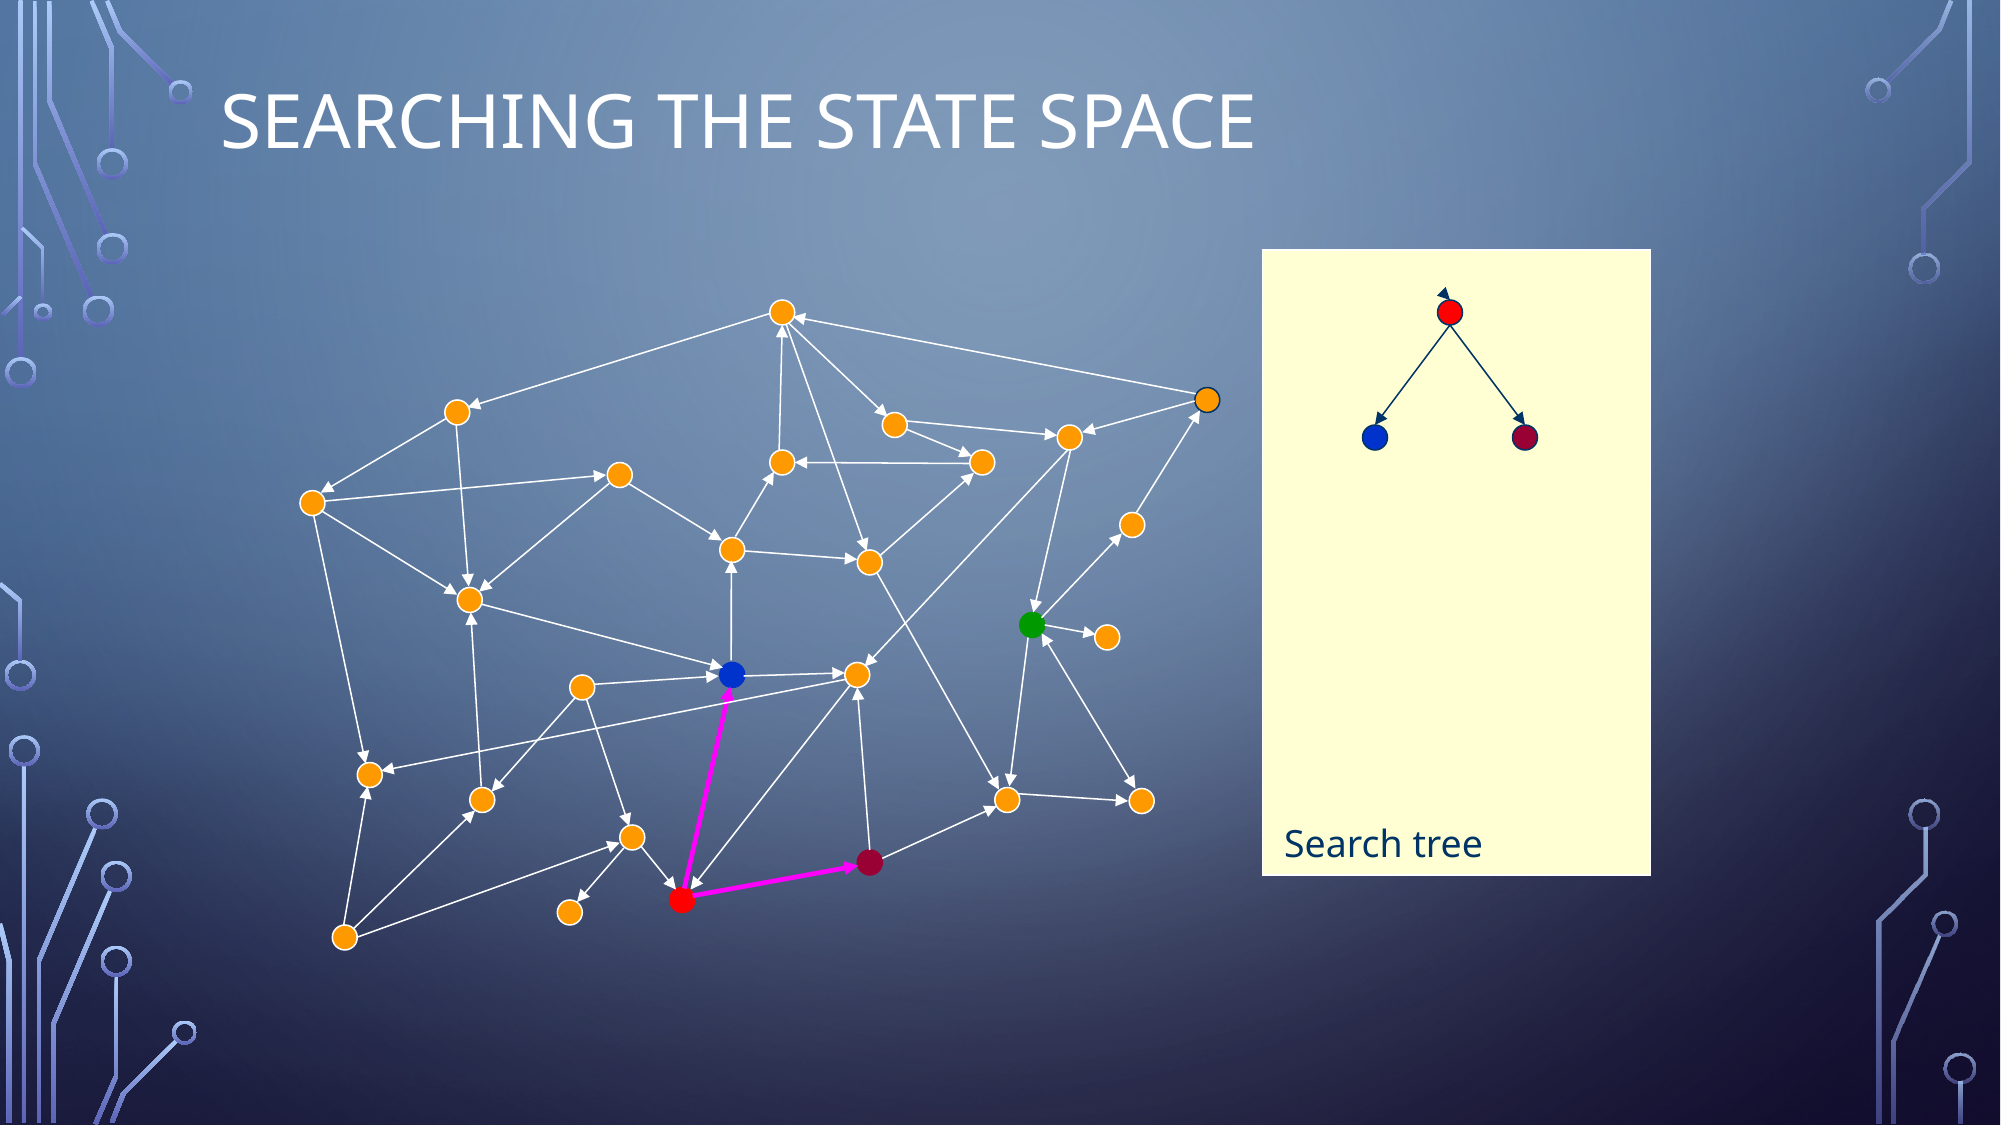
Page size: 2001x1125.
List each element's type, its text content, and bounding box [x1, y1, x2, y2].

text_box [469, 787, 495, 813]
text_box [324, 469, 607, 502]
text_box [1262, 249, 1650, 875]
text_box [851, 687, 870, 850]
text_box [864, 623, 905, 667]
text_box [882, 805, 997, 859]
text_box [1004, 637, 1029, 787]
text_box [640, 845, 677, 890]
text_box [465, 612, 480, 751]
text_box [479, 483, 610, 592]
text_box [857, 549, 883, 575]
text_box [769, 450, 795, 475]
text_box [906, 429, 972, 458]
text_box [461, 489, 474, 587]
text_box [1030, 448, 1071, 613]
text_box [1136, 410, 1201, 513]
text_box [491, 741, 537, 792]
text_box [1194, 387, 1220, 413]
text_box [607, 462, 633, 488]
text_box [844, 662, 870, 688]
text_box [969, 450, 995, 475]
text_box [994, 787, 1020, 813]
text_box [857, 850, 883, 875]
text_box [596, 729, 632, 827]
text_box [743, 667, 845, 680]
text_box [356, 841, 620, 938]
text_box [775, 324, 789, 451]
text_box [719, 662, 745, 688]
text_box [467, 313, 770, 410]
text_box Search tree [1269, 812, 1499, 873]
text_box [690, 685, 851, 890]
text_box [1041, 533, 1122, 618]
text_box [882, 412, 908, 438]
text_box [357, 762, 383, 788]
text_box [1119, 512, 1145, 538]
text_box [1041, 633, 1136, 789]
text_box [905, 420, 1058, 441]
text_box [692, 861, 859, 896]
text_box [343, 786, 372, 925]
text_box [313, 514, 370, 764]
text_box [1017, 793, 1129, 807]
text_box [320, 418, 446, 493]
text_box [628, 483, 722, 541]
text_box [1082, 400, 1195, 435]
text_box [794, 456, 970, 469]
text_box [1019, 612, 1045, 638]
text_box [721, 686, 734, 702]
text_box [444, 399, 470, 425]
text_box [876, 572, 999, 790]
text_box [725, 560, 738, 661]
text_box [381, 679, 847, 775]
text_box [332, 924, 358, 950]
title Searching the State Space [205, 2, 1831, 246]
text_box [619, 825, 645, 850]
text_box [1044, 624, 1096, 639]
text_box [481, 604, 723, 671]
text_box [1094, 624, 1120, 650]
text_box [879, 472, 974, 557]
text_box [719, 537, 745, 563]
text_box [1362, 299, 1538, 451]
text_box [320, 510, 458, 595]
text_box [735, 471, 774, 537]
text_box [769, 299, 795, 325]
text_box [792, 312, 1196, 394]
text_box [788, 322, 888, 417]
text_box [1129, 788, 1155, 814]
text_box [835, 463, 869, 551]
text_box [577, 847, 624, 903]
text_box [557, 900, 583, 925]
text_box [569, 675, 595, 700]
text_box [1057, 425, 1083, 451]
text_box [593, 670, 719, 685]
text_box [669, 887, 695, 913]
text_box [457, 587, 483, 613]
text_box [744, 550, 858, 565]
text_box [353, 810, 475, 930]
text_box [300, 490, 325, 516]
